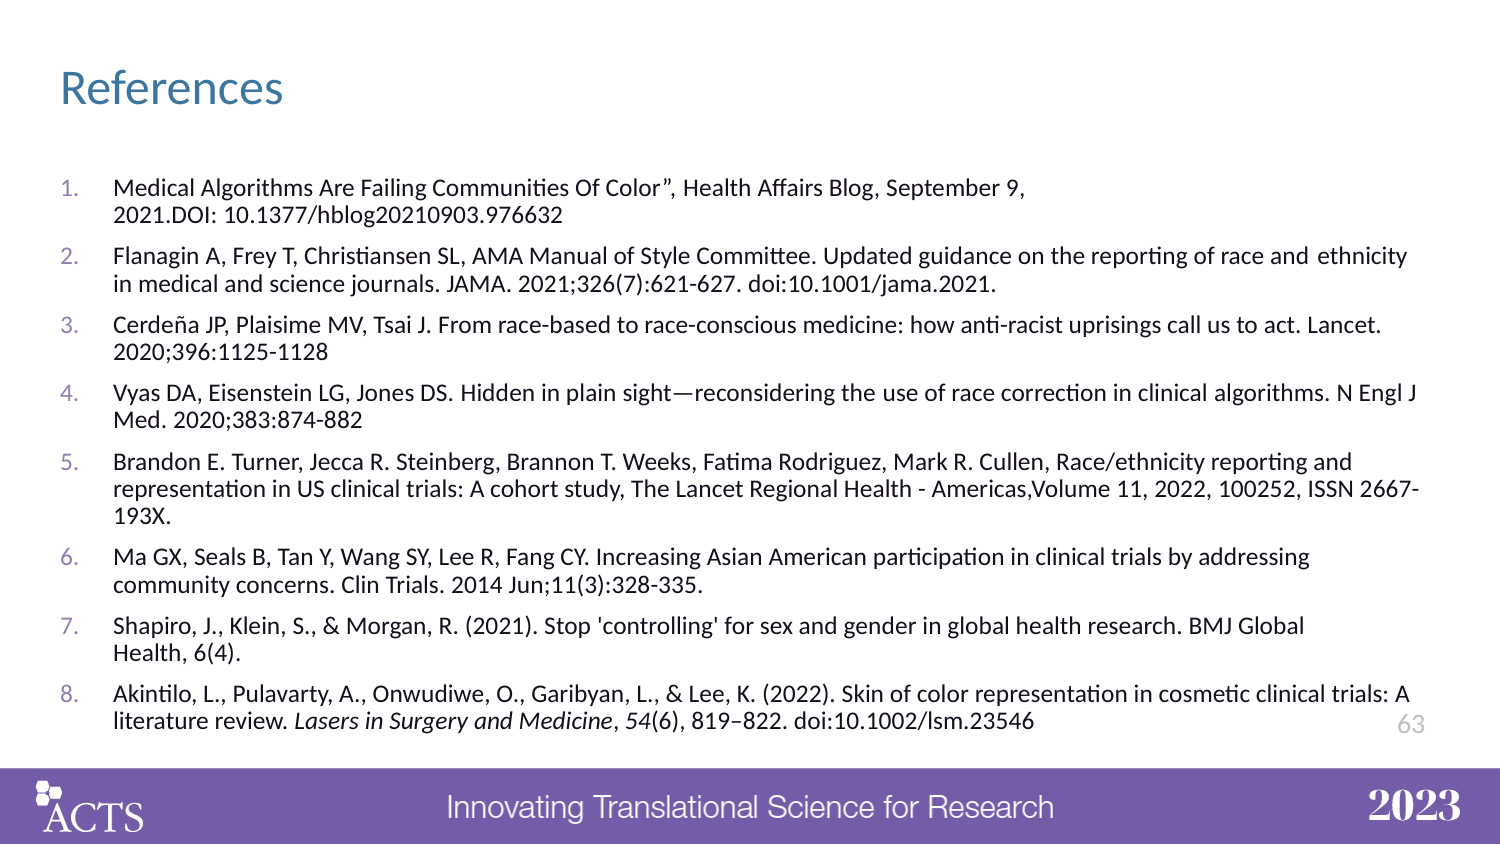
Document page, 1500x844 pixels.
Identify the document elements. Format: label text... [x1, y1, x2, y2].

title References [45, 22, 1207, 155]
picture [0, 0, 1500, 844]
list Medical Algorithms Are Failing Communities Of Color”, Health Affairs Blog, September 9, 2021.DOI: 10.1377/hblog20210903.976632 Flanagin A, Frey T, Christiansen SL, AMA Manual of Style Committee. Updated guidance on the reporting of race and ethnicity in medical and science journals. JAMA. 2021;326(7):621-627. doi:10.1001/jama.2021. Cerdeña JP, Plaisime MV, Tsai J. From race-based to race-conscious medicine: how anti-racist uprisings call us to act. Lancet. 2020;396:1125-1128 Vyas DA, Eisenstein LG, Jones DS. Hidden in plain sight—reconsidering the use of race correction in clinical algorithms. N Engl J Med. 2020;383:874-882 Brandon E. Turner, Jecca R. Steinberg, Brannon T. Weeks, Fatima Rodriguez, Mark R. Cullen, Race/ethnicity reporting and representation in US clinical trials: A cohort study, The Lancet Regional Health - Americas,Volume 11, 2022, 100252, ISSN 2667-193X. Ma GX, Seals B, Tan Y, Wang SY, Lee R, Fang CY. Increasing Asian American participation in clinical trials by addressing community concerns. Clin Trials. 2014 Jun;11(3):328-335. Shapiro, J., Klein, S., & Morgan, R. (2021). Stop 'controlling' for sex and gender in global health research. BMJ Global Health, 6(4). Akintilo, L., Pulavarty, A., Onwudiwe, O., Garibyan, L., & Lee, K. (2022). Skin of color representation in cosmetic clinical trials: A literature review. Lasers in Surgery and Medicine, 54(6), 819–822. doi:10.1002/lsm.23546 [45, 122, 1446, 746]
